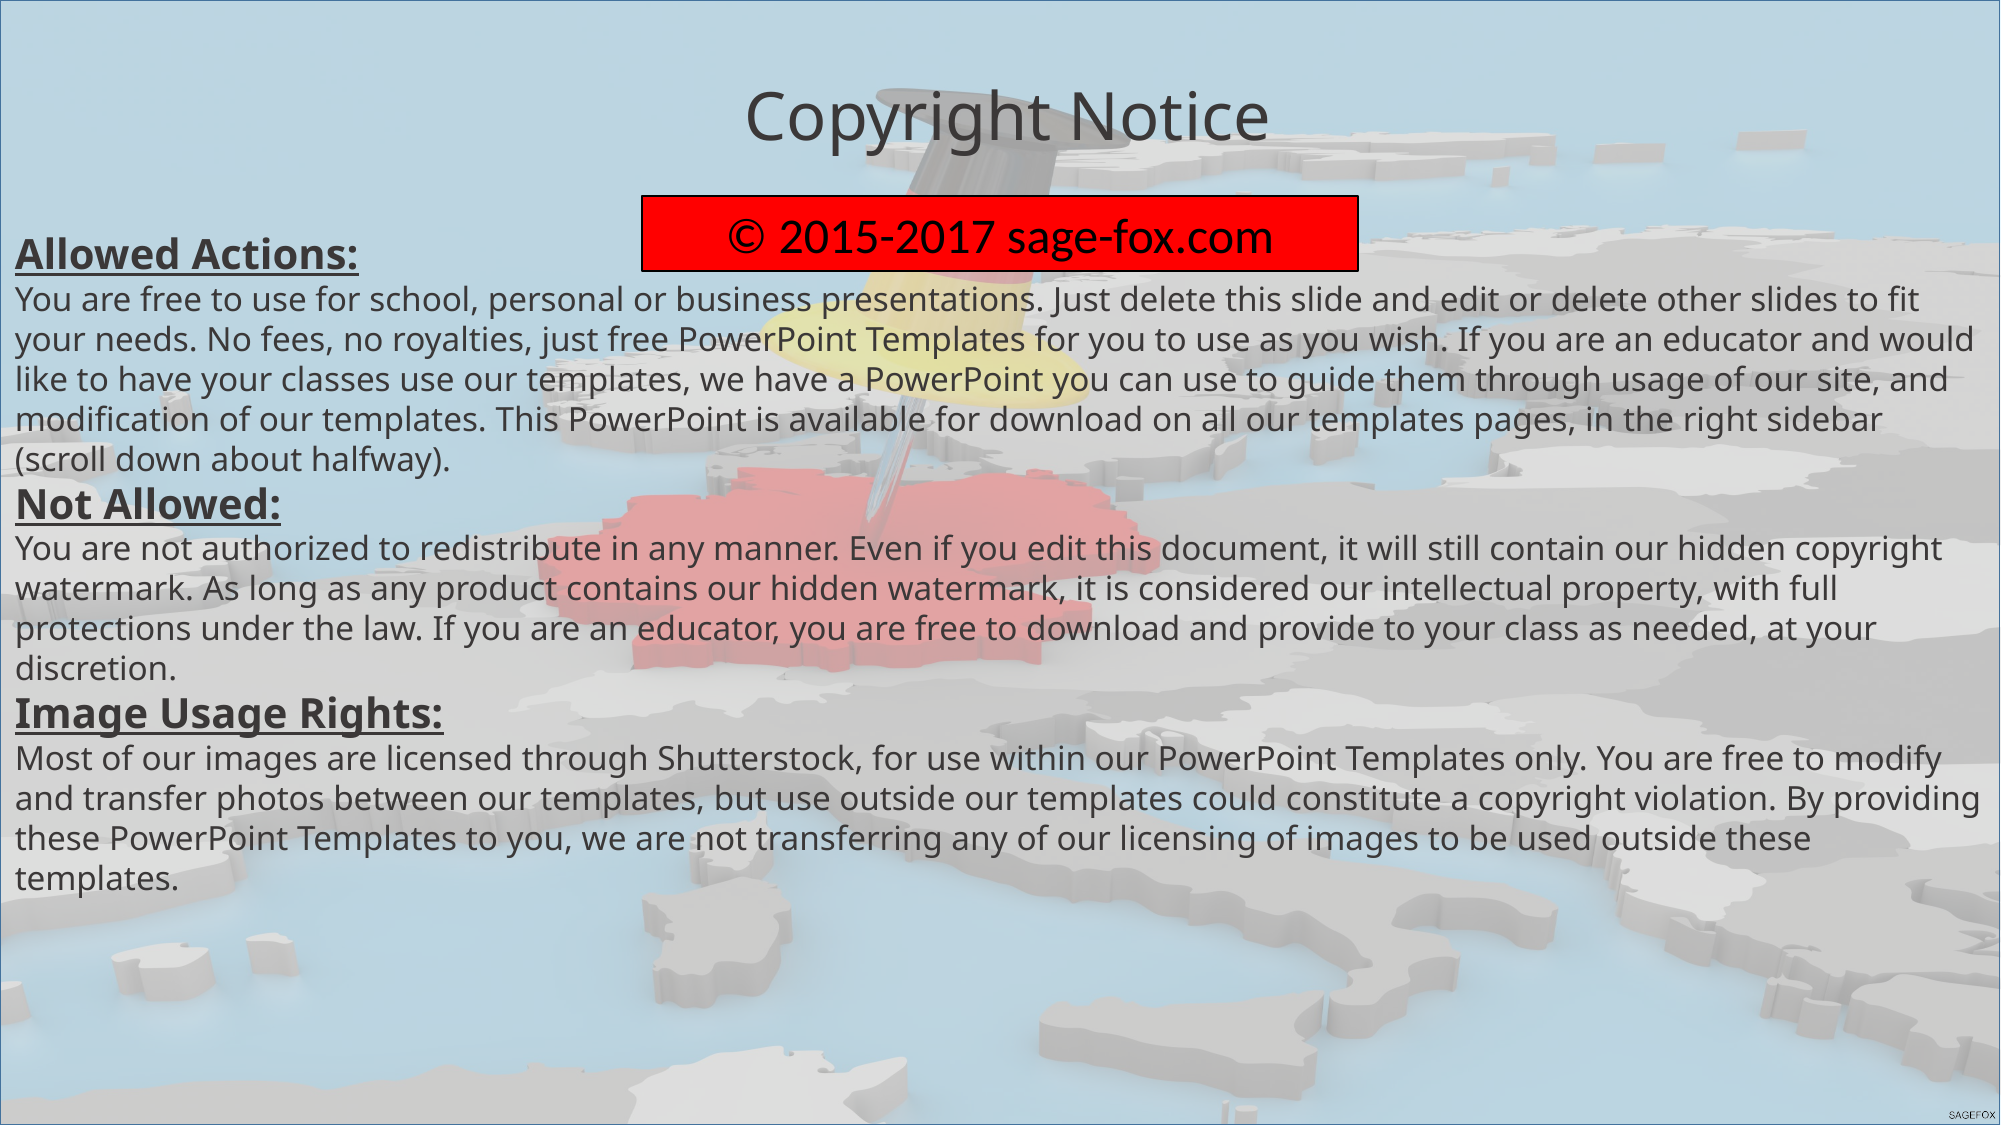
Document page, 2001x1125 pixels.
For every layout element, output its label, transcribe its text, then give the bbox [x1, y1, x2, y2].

title Copyright Notice [493, 60, 1524, 178]
text_box Allowed Actions: You are free to use for school, personal or business presentations. Just delete this slide and edit or delete other slides to fit your needs. No fees, no royalties, just free PowerPoint Templates for you to use as you wish. If you are an educator and would like to have your classes use our templates, we have a PowerPoint you can use to guide them through usage of our site, and modification of our templates. This PowerPoint is available for download on all our templates pages, in the right sidebar (scroll down about halfway). Not Allowed: You are not authorized to redistribute in any manner. Even if you edit this document, it will still contain our hidden copyright watermark. As long as any product contains our hidden watermark, it is considered our intellectual property, with full protections under the law. If you are an educator, you are free to download and provide to your class as needed, at your discretion. Image Usage Rights: Most of our images are licensed through Shutterstock, for use within our PowerPoint Templates only. You are free to modify and transfer photos between our templates, but use outside our templates could constitute a copyright violation. By providing these PowerPoint Templates to you, we are not transferring any of our licensing of images to be used outside these templates. [0, 0, 2000, 1125]
text_box © 2015-2017 sage-fox.com [641, 196, 1358, 272]
